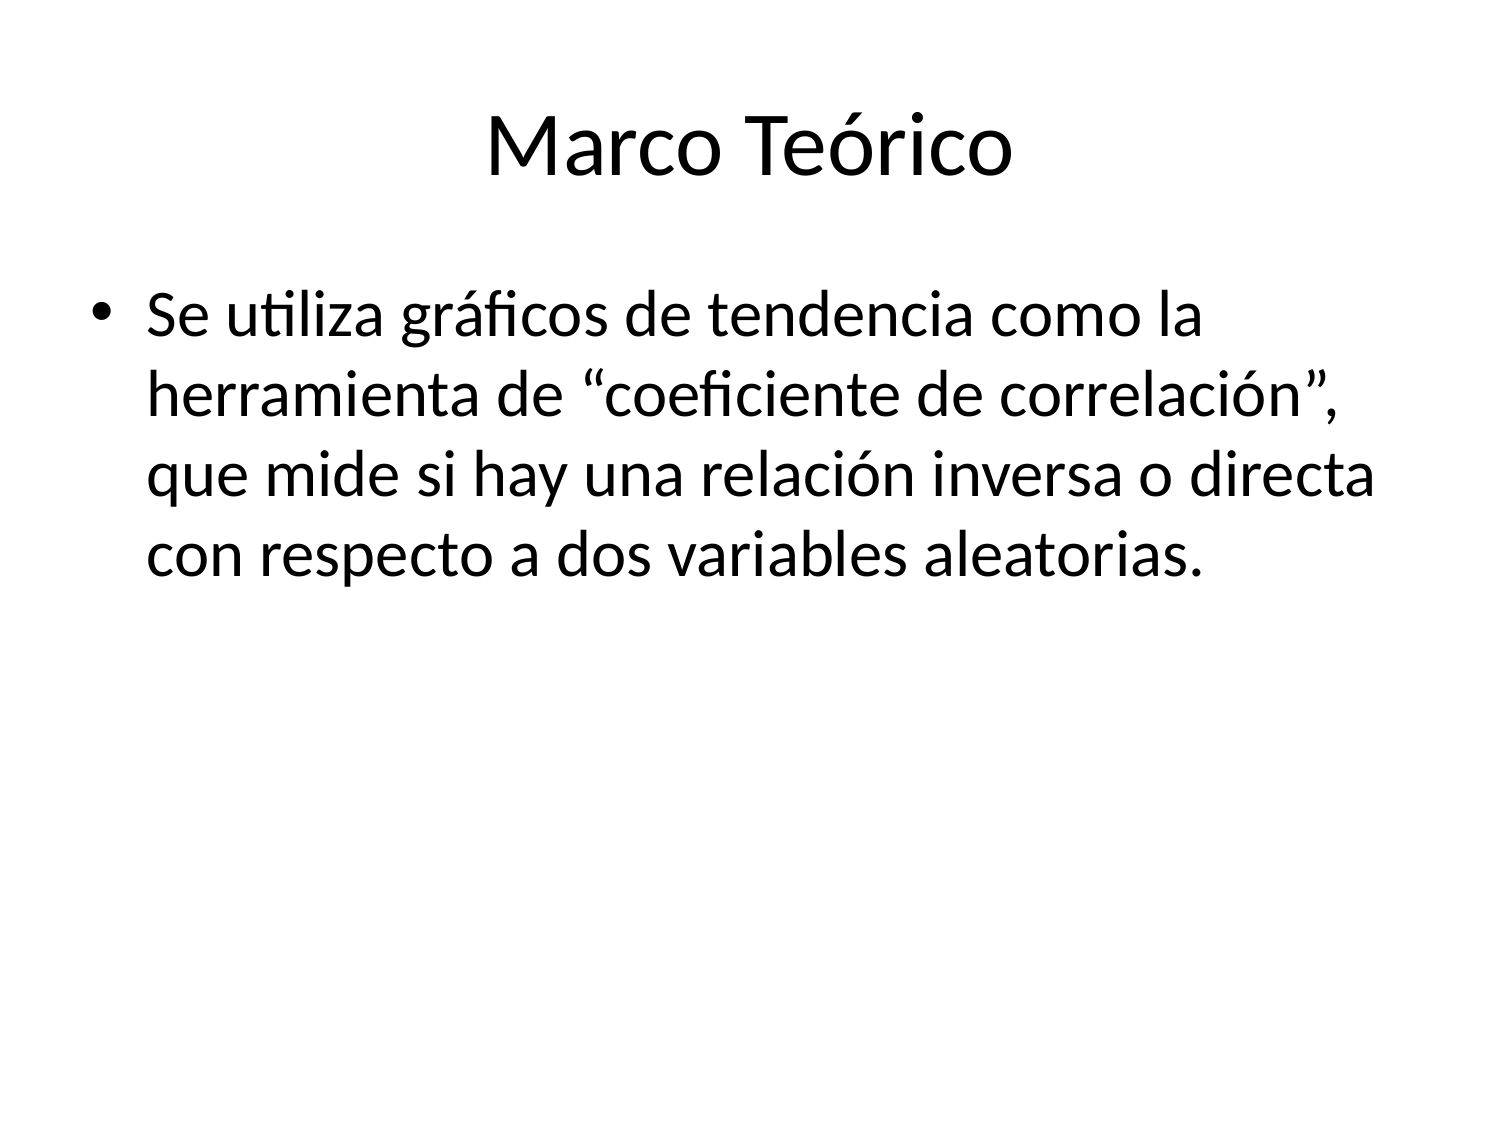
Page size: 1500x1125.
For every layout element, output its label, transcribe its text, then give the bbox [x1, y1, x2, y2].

title Marco Teórico [75, 45, 1425, 233]
list Se utiliza gráficos de tendencia como la herramienta de “coeficiente de correlación”, que mide si hay una relación inversa o directa con respecto a dos variables aleatorias. [75, 262, 1425, 1005]
